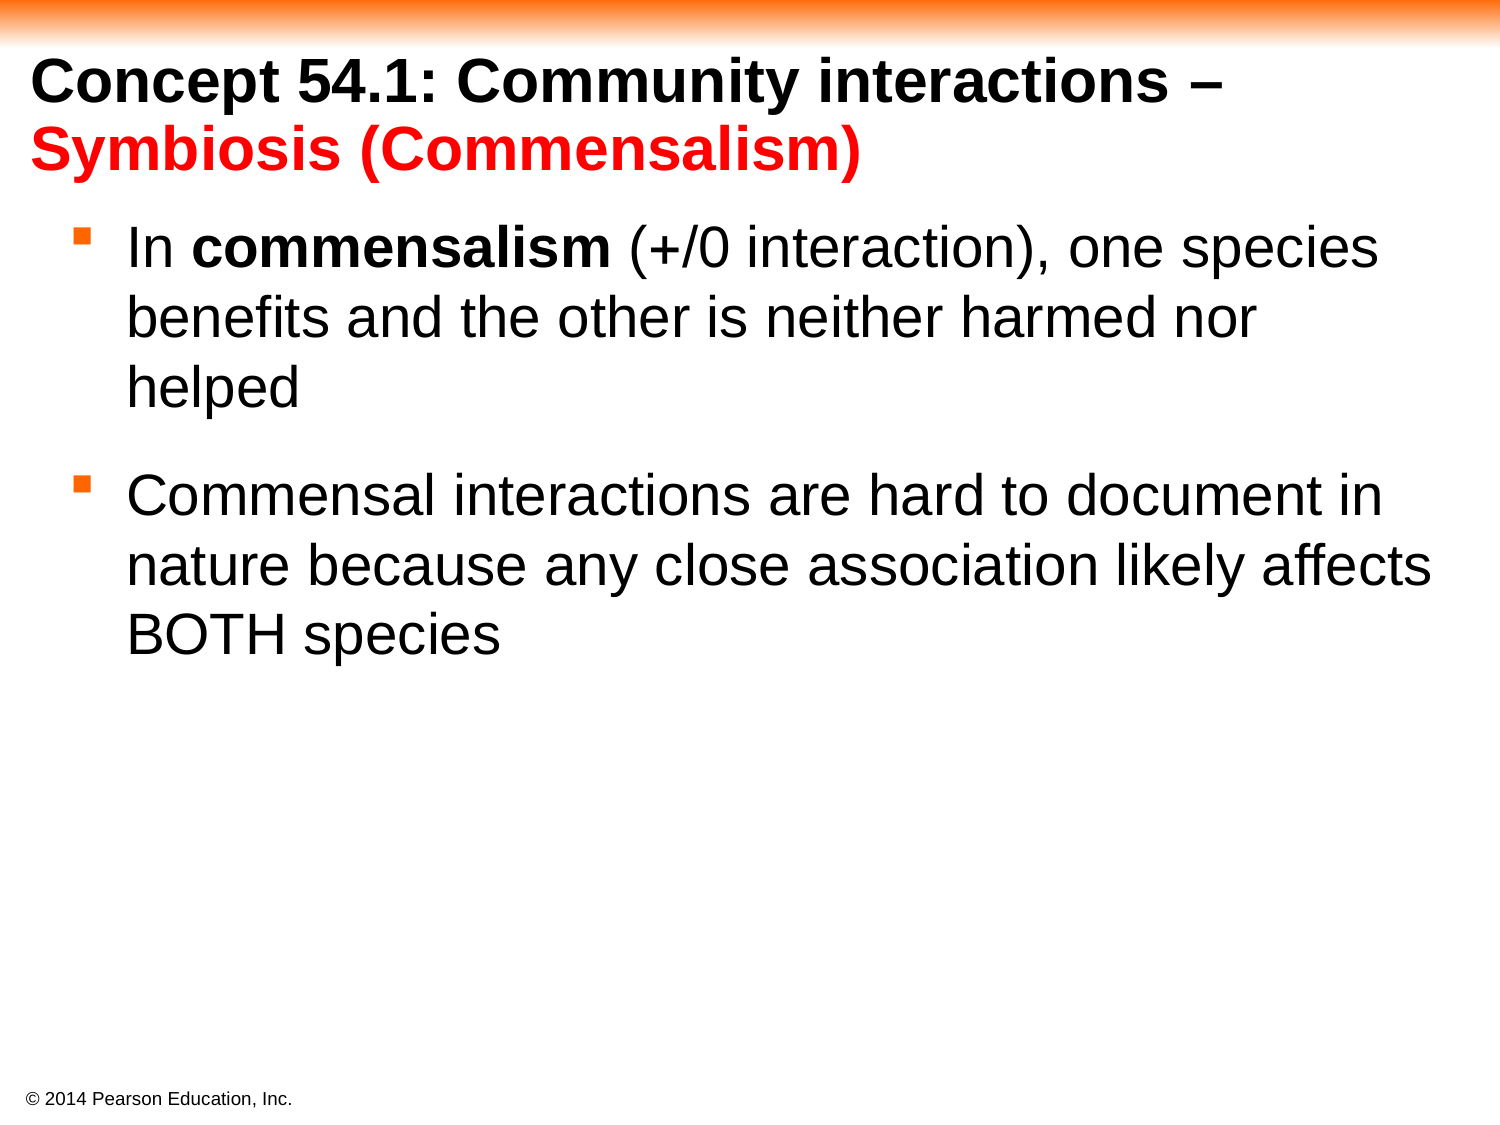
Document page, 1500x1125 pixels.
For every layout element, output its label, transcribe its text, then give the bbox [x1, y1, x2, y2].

list In commensalism (+/0 interaction), one species benefits and the other is neither harmed nor helped Commensal interactions are hard to document in nature because any close association likely affects BOTH species [69, 208, 1464, 1042]
title Concept 54.1: Community interactions –Symbiosis (Commensalism) [29, 49, 1470, 184]
